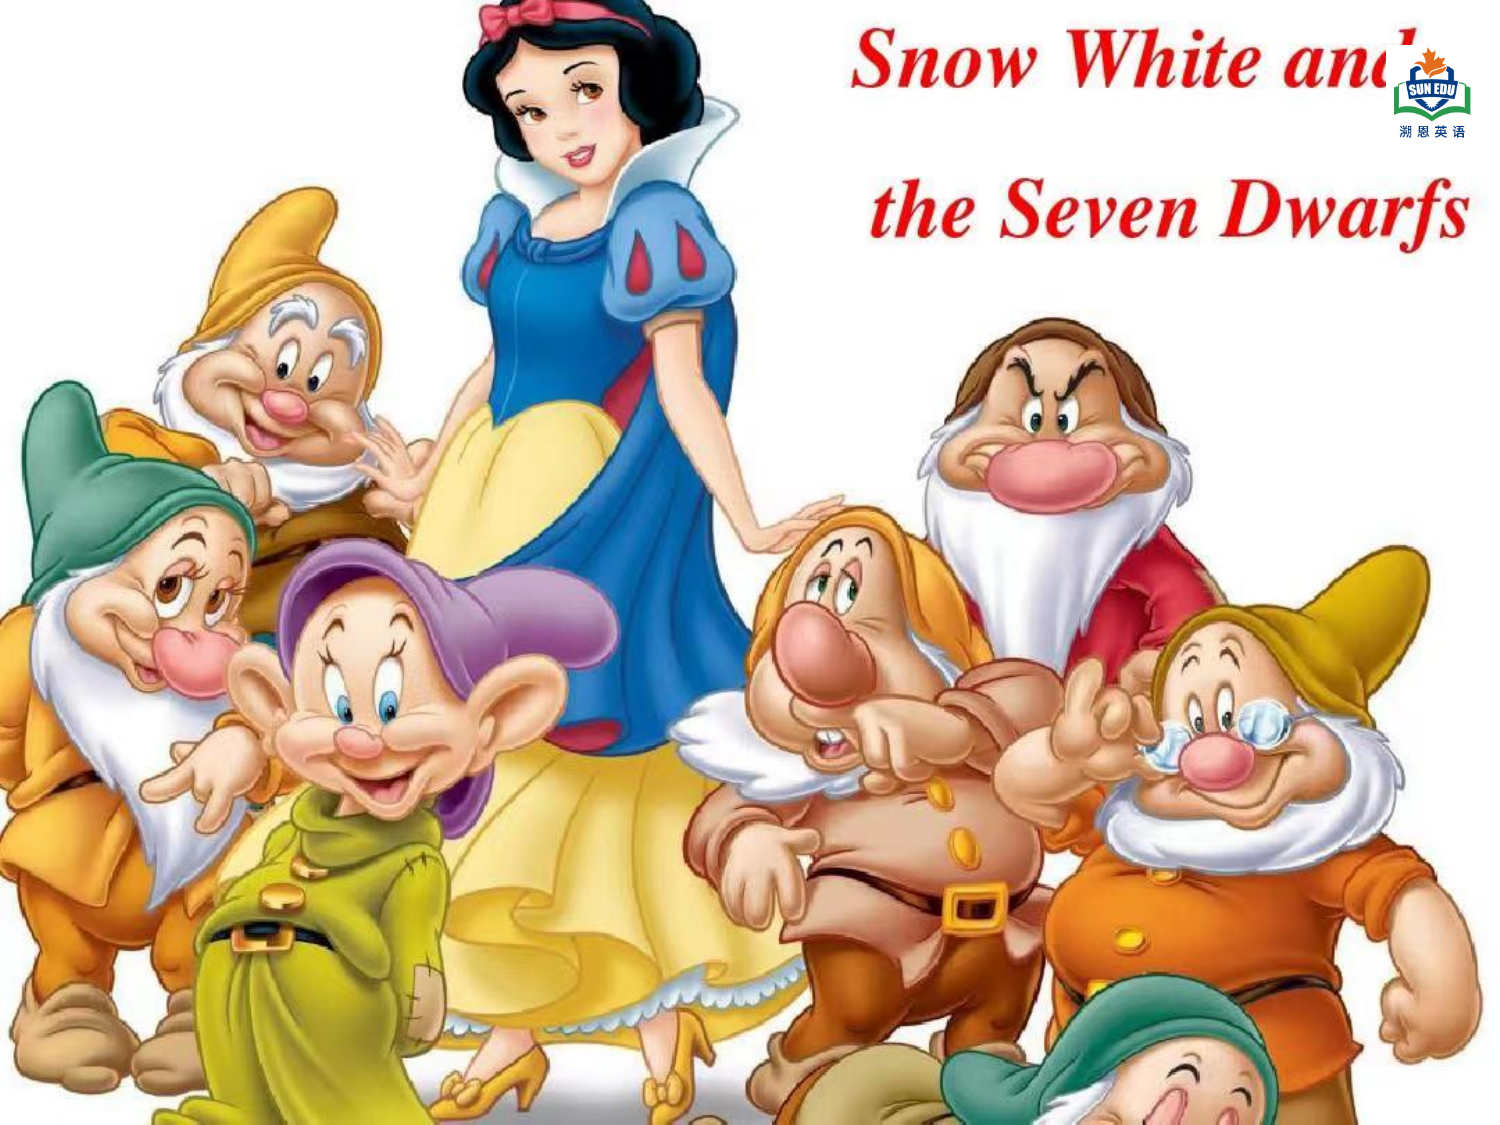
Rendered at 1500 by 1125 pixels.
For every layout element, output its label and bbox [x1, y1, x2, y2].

list [1386, 44, 1479, 143]
picture [0, 0, 1500, 1125]
